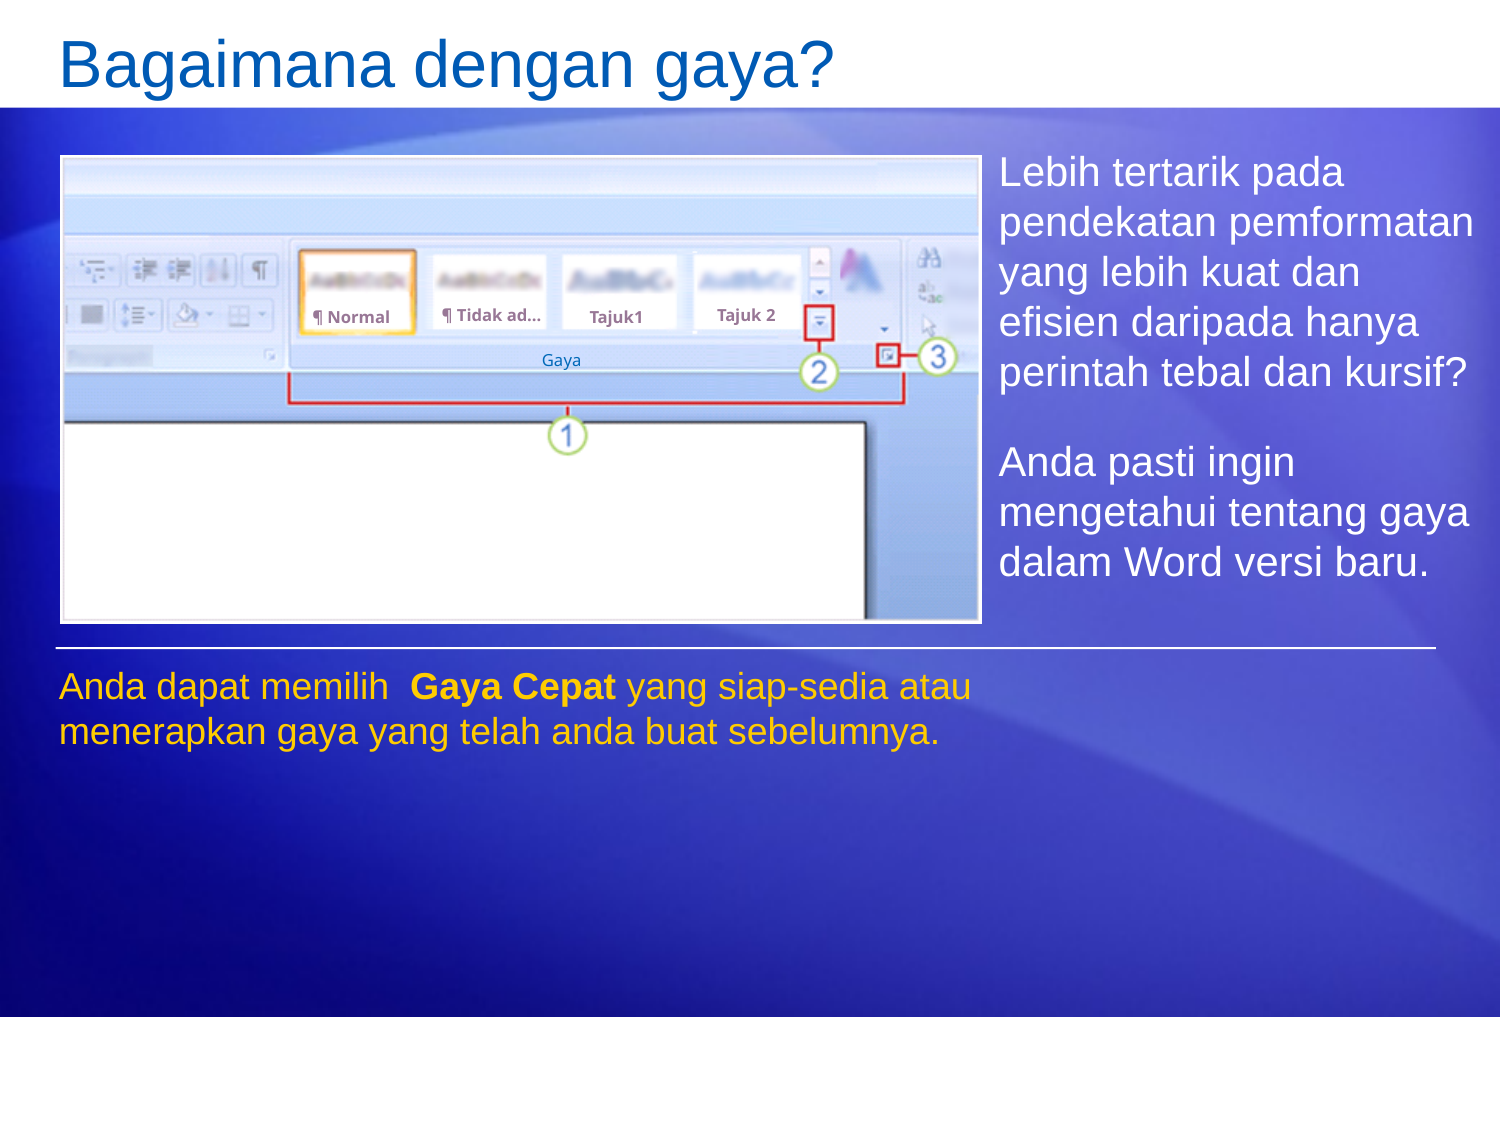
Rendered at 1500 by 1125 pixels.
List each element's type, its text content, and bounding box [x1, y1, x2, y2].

text_box Anda dapat memilih Gaya Cepat yang siap-sedia atau menerapkan gaya yang telah anda buat sebelumnya. [43, 655, 1017, 782]
picture [0, 108, 1500, 1017]
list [60, 155, 982, 624]
text_box Lebih tertarik pada pendekatan pemformatan yang lebih kuat dan efisien daripada hanya perintah tebal dan kursif? Anda pasti ingin mengetahui tentang gaya dalam Word versi baru. [984, 137, 1500, 592]
title Bagaimana dengan gaya? [43, 10, 1500, 112]
